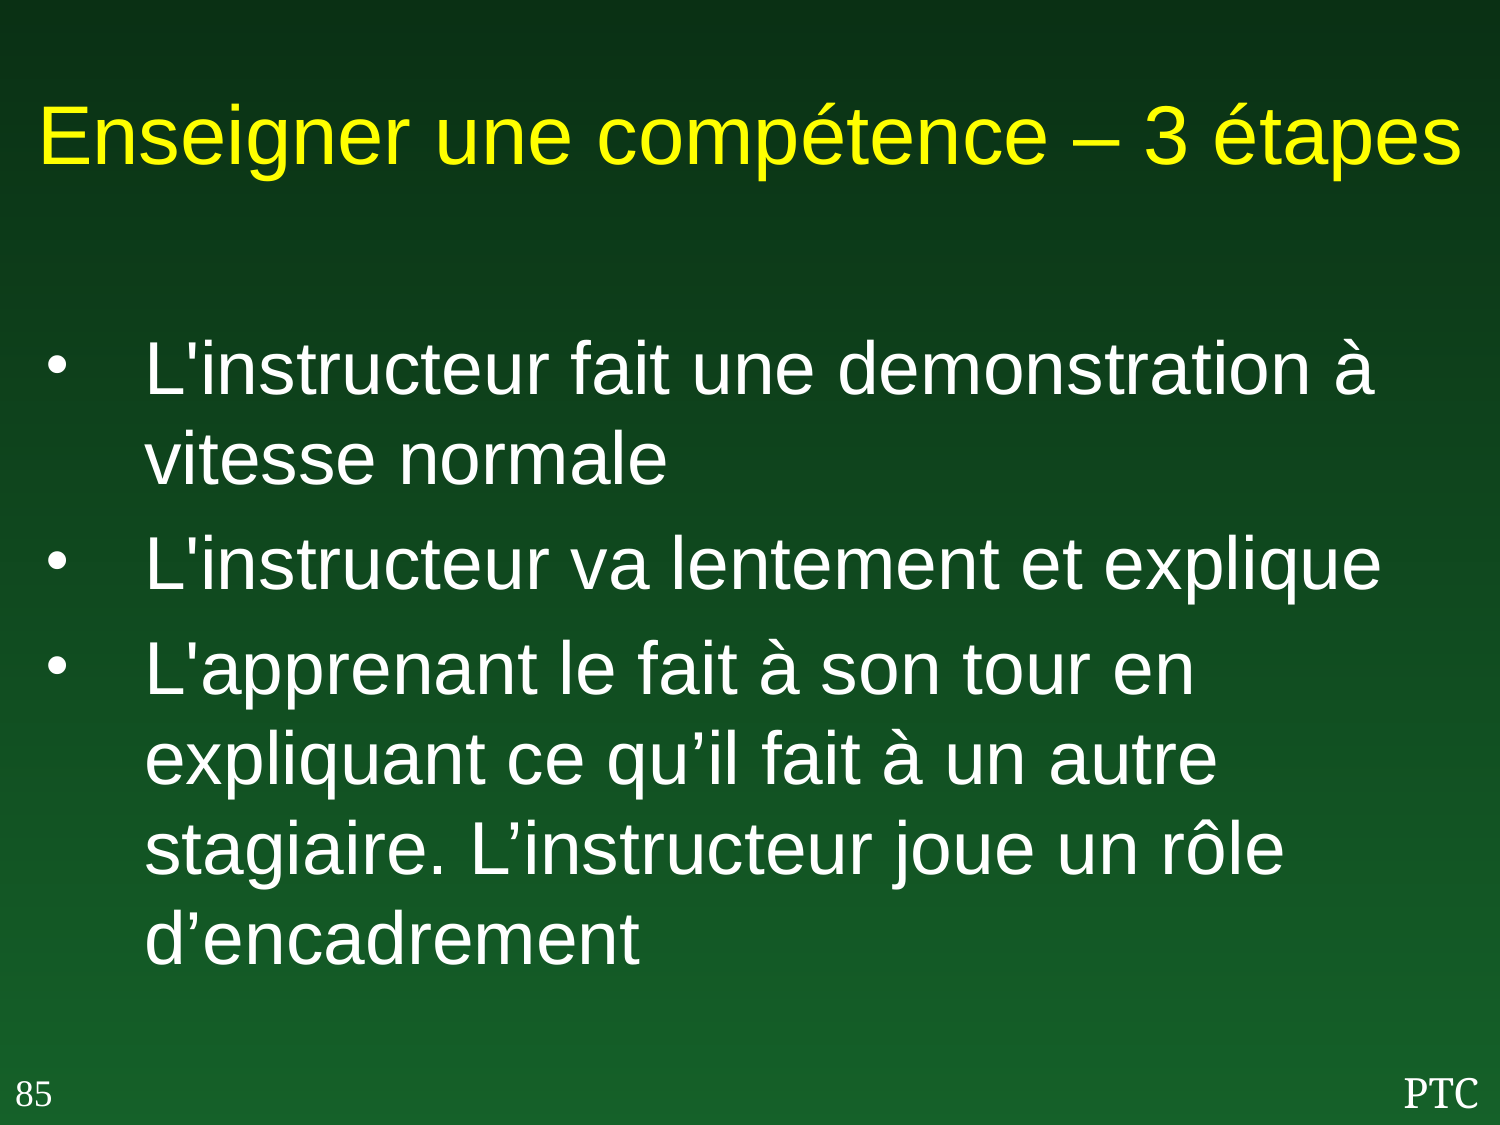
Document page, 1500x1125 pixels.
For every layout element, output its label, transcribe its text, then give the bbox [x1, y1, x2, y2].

text_box 85 [0, 1061, 68, 1122]
title Enseigner une compétence – 3 étapes [0, 36, 1500, 226]
list L'instructeur fait une demonstration à vitesse normale L'instructeur va lentement et explique L'apprenant le fait à son tour en expliquant ce qu’il fait à un autre stagiaire. L’instructeur joue un rôle d’encadrement [29, 312, 1424, 1063]
